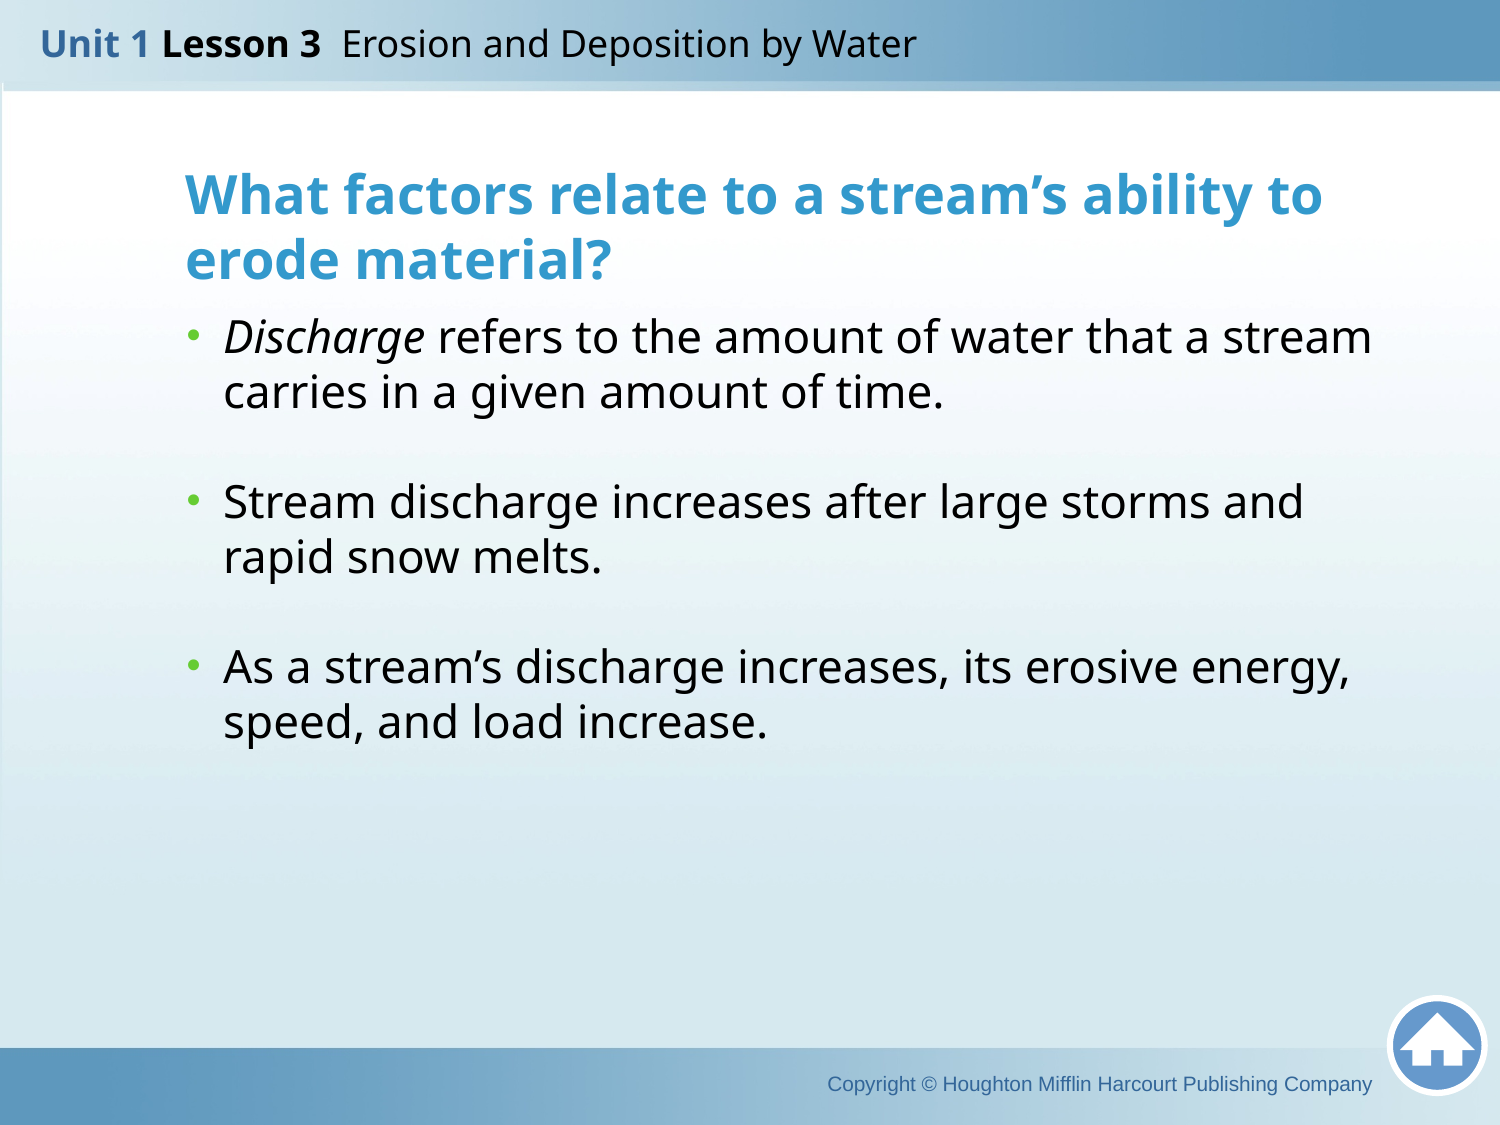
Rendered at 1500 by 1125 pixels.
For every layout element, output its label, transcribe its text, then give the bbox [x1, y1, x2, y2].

text_box [1389, 998, 1485, 1093]
text_box Discharge refers to the amount of water that a stream carries in a given amount of time. Stream discharge increases after large storms and rapid snow melts. As a stream’s discharge increases, its erosive energy, speed, and load increase. [170, 299, 1413, 988]
text_box [1412, 1050, 1432, 1066]
text_box [1443, 1050, 1463, 1066]
text_box What factors relate to a stream’s ability to erode material? [170, 174, 1417, 275]
text_box [1399, 1012, 1475, 1051]
text_box Unit 1 Lesson 3 Erosion and Deposition by Water [24, 12, 1300, 73]
picture [0, 0, 1500, 1125]
text_box Copyright © Houghton Mifflin Harcourt Publishing Company [699, 1062, 1388, 1103]
